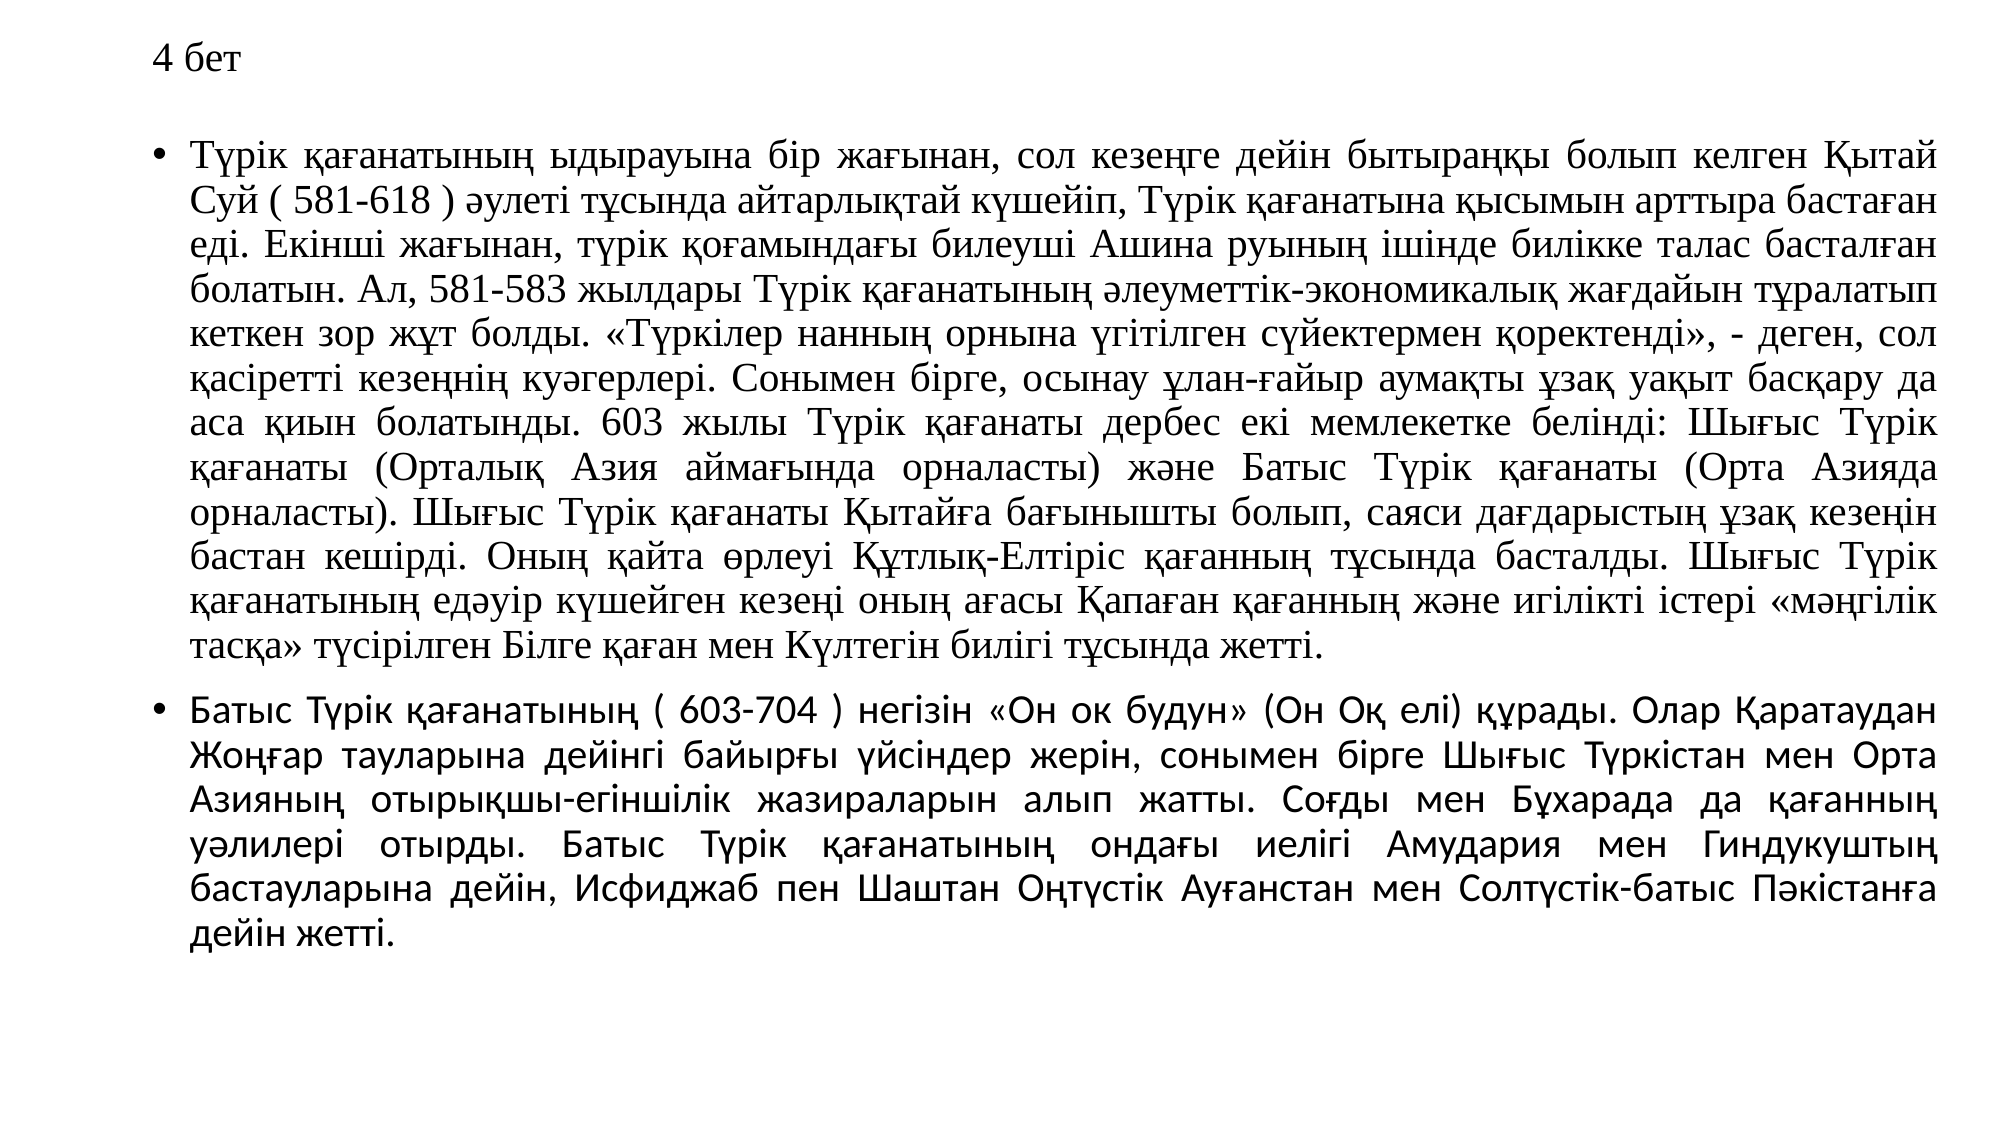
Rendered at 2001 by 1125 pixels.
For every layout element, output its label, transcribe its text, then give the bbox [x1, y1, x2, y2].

list Түрік қағанатының ыдырауына бір жағынан, сол кезеңге дейін бытыраңқы болып келген Қытай Суй ( 581-618 ) әулеті тұсында айтарлықтай күшейіп, Түрік қағанатына қысымын арттыра бастаған еді. Екінші жағынан, түрік қоғамындағы билеуші Ашина руының ішінде билікке талас басталған болатын. Ал, 581-583 жылдары Түрік қағанатының әлеуметтік-экономикалық жағдайын тұралатып кеткен зор жұт болды. «Түркілер нанның орнына үгітілген сүйектермен қоректенді», - деген, сол қасіретті кезеңнің куәгерлері. Сонымен бірге, осынау ұлан-ғайыр аумақты ұзақ уақыт басқару да аса қиын болатынды. 603 жылы Түрік қағанаты дербес екі мемлекетке белінді: Шығыс Түрік қағанаты (Орталық Азия аймағында орналасты) және Батыс Түрік қағанаты (Орта Азияда орналасты). Шығыс Түрік қағанаты Қытайға бағынышты болып, саяси дағдарыстың ұзақ кезеңін бастан кешірді. Оның қайта өрлеуі Құтлық-Елтіріс қағанның тұсында басталды. Шығыс Түрік қағанатының едәуір күшейген кезеңі оның ағасы Қапаған қағанның және игілікті істері «мәңгілік тасқа» түсірілген Білге қаған мен Күлтегін билігі тұсында жетті. Батыс Түрік қағанатының ( 603-704 ) негізін «Он ок будун» (Он Оқ елі) құрады. Олар Қаратаудан Жоңғар тауларына дейінгі байырғы үйсіндер жерін, сонымен бірге Шығыс Түркістан мен Орта Азияның отырықшы-егіншілік жазираларын алып жатты. Соғды мен Бұхарада да қағанның уәлилері отырды. Батыс Түрік қағанатының ондағы иелігі Амудария мен Гиндукуштың бастауларына дейін, Исфиджаб пен Шаштан Оңтүстік Ауғанстан мен Солтүстік-батыс Пәкістанға дейін жетті. [137, 125, 1954, 1014]
title 4 бет [137, 26, 1863, 89]
